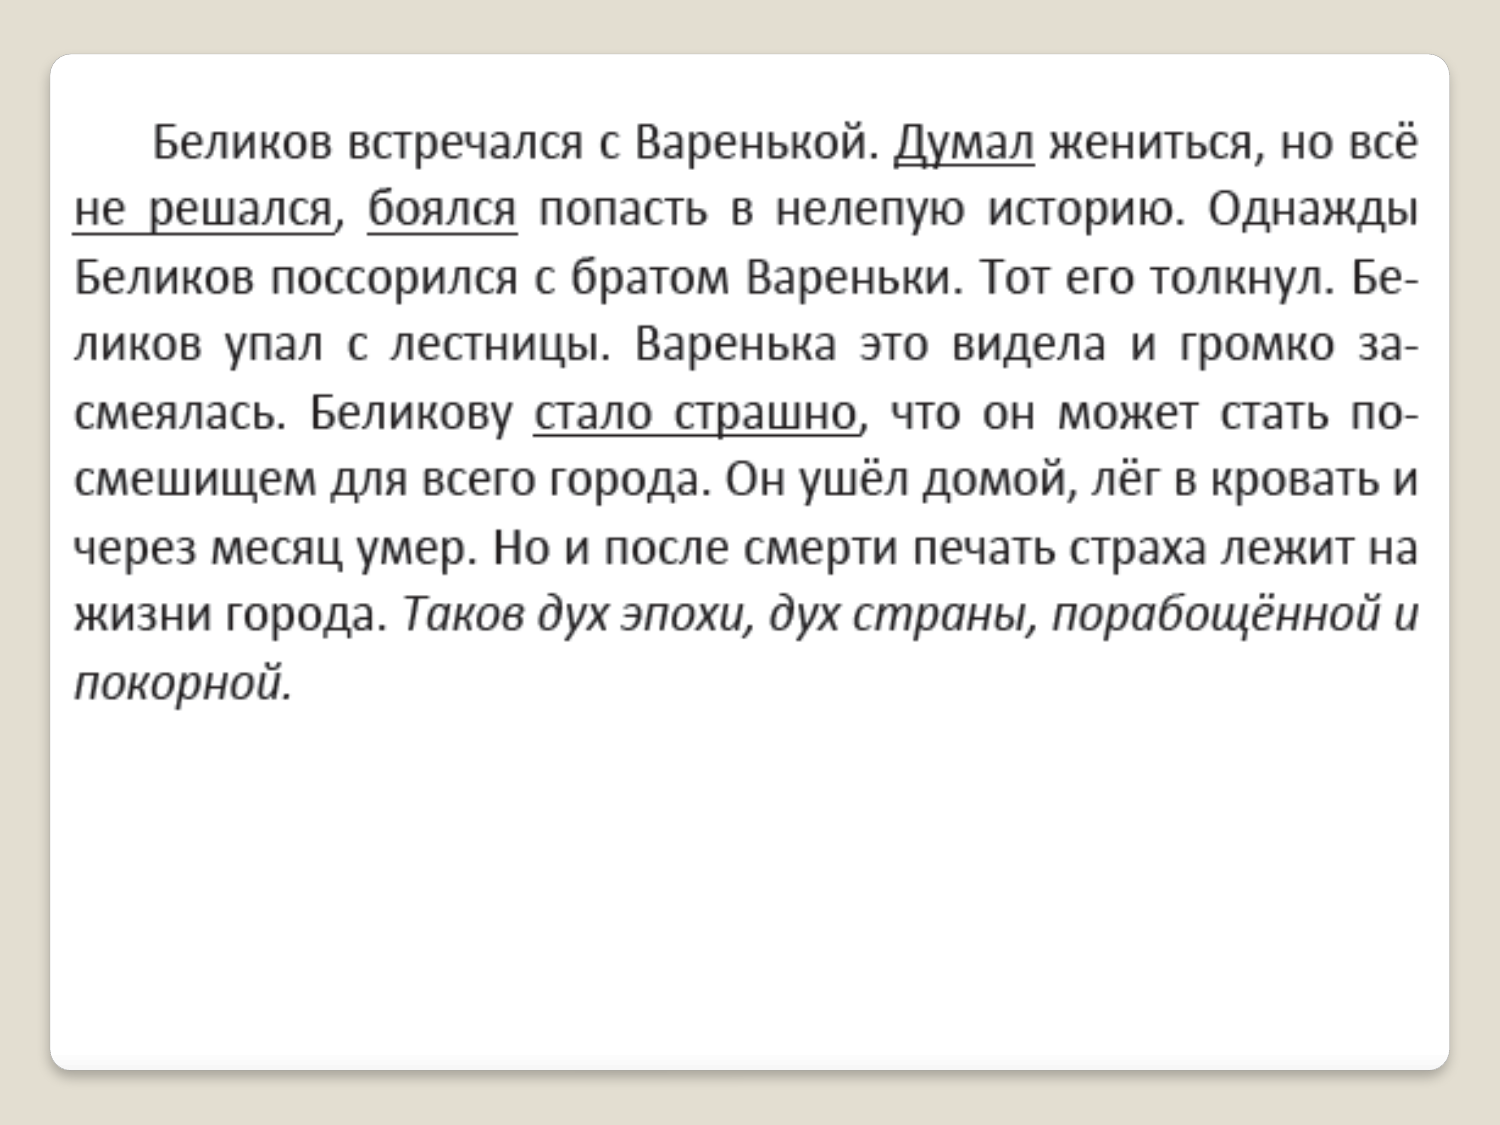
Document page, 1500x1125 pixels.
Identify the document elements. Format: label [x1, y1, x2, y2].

picture [52, 101, 1436, 717]
